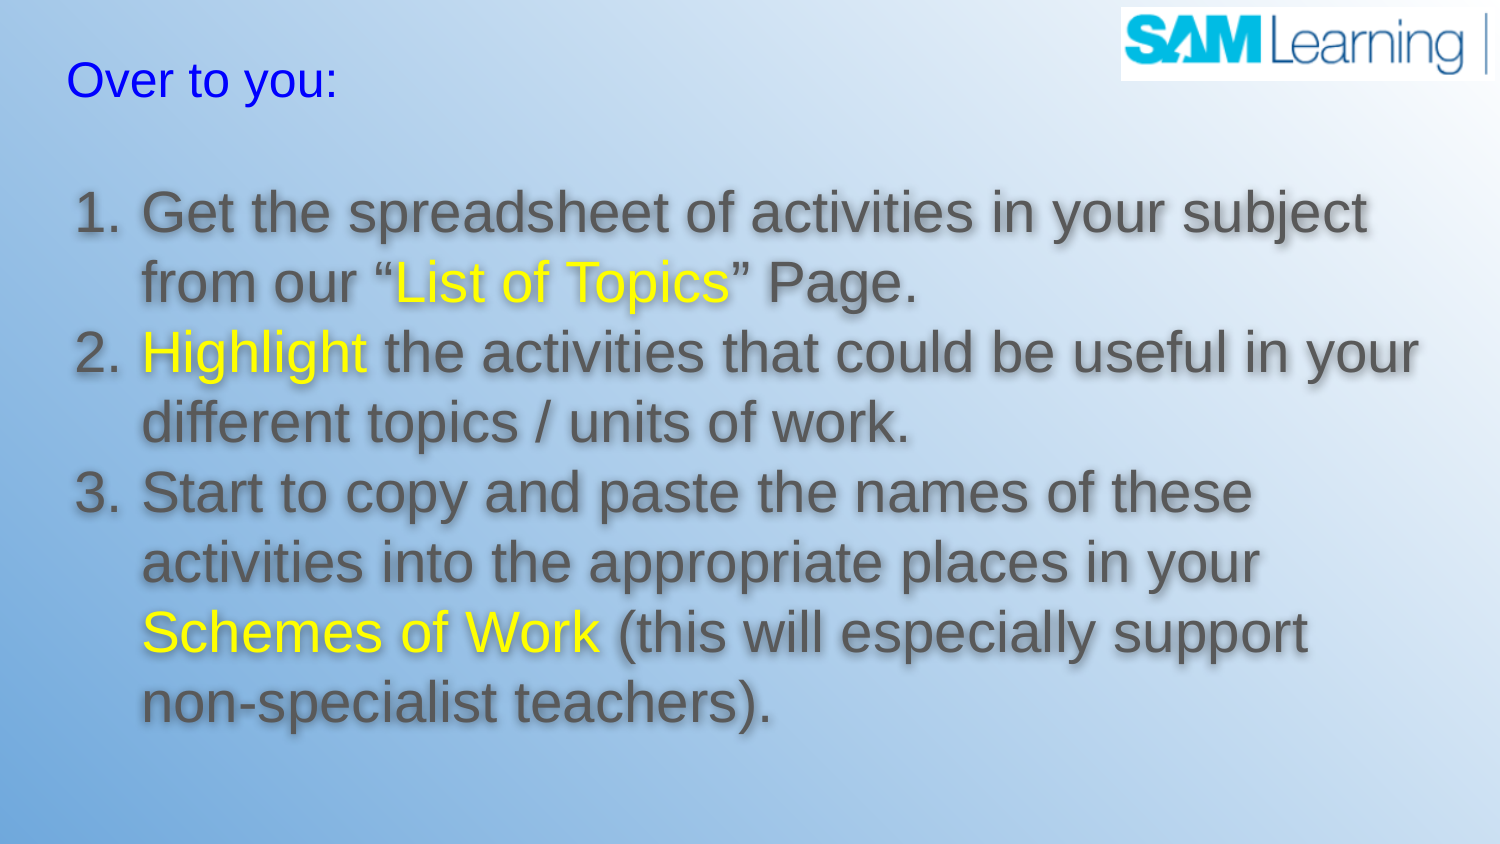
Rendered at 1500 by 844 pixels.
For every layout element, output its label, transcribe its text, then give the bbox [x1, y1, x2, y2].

title Over to you: [51, 47, 1449, 123]
subtitle Get the spreadsheet of activities in your subject from our “List of Topics” Page. Highlight the activities that could be useful in your different topics / units of work. Start to copy and paste the names of these activities into the appropriate places in your Schemes of Work (this will especially support non-specialist teachers). [51, 158, 1449, 782]
picture [1120, 7, 1496, 82]
